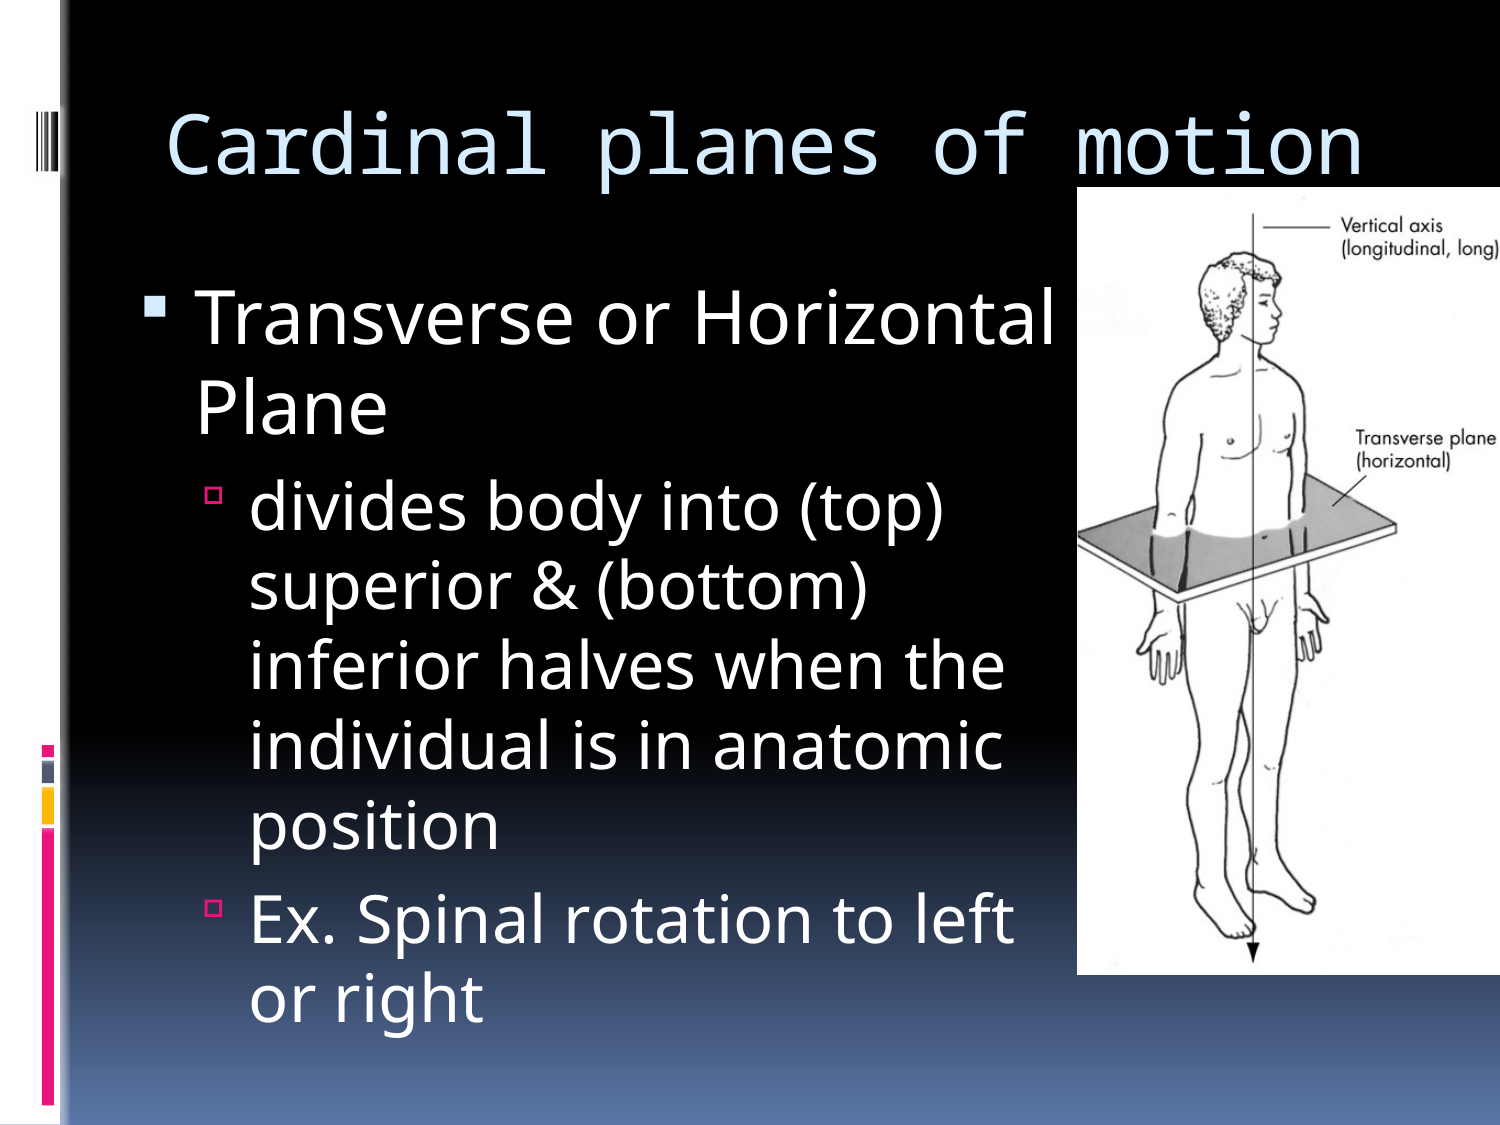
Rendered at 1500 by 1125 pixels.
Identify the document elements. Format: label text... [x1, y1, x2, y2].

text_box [1077, 187, 1500, 976]
title Cardinal planes of motion [150, 83, 1425, 234]
list Transverse or Horizontal Plane divides body into (top) superior & (bottom) inferior halves when the individual is in anatomic position Ex. Spinal rotation to left or right [112, 262, 1100, 1000]
